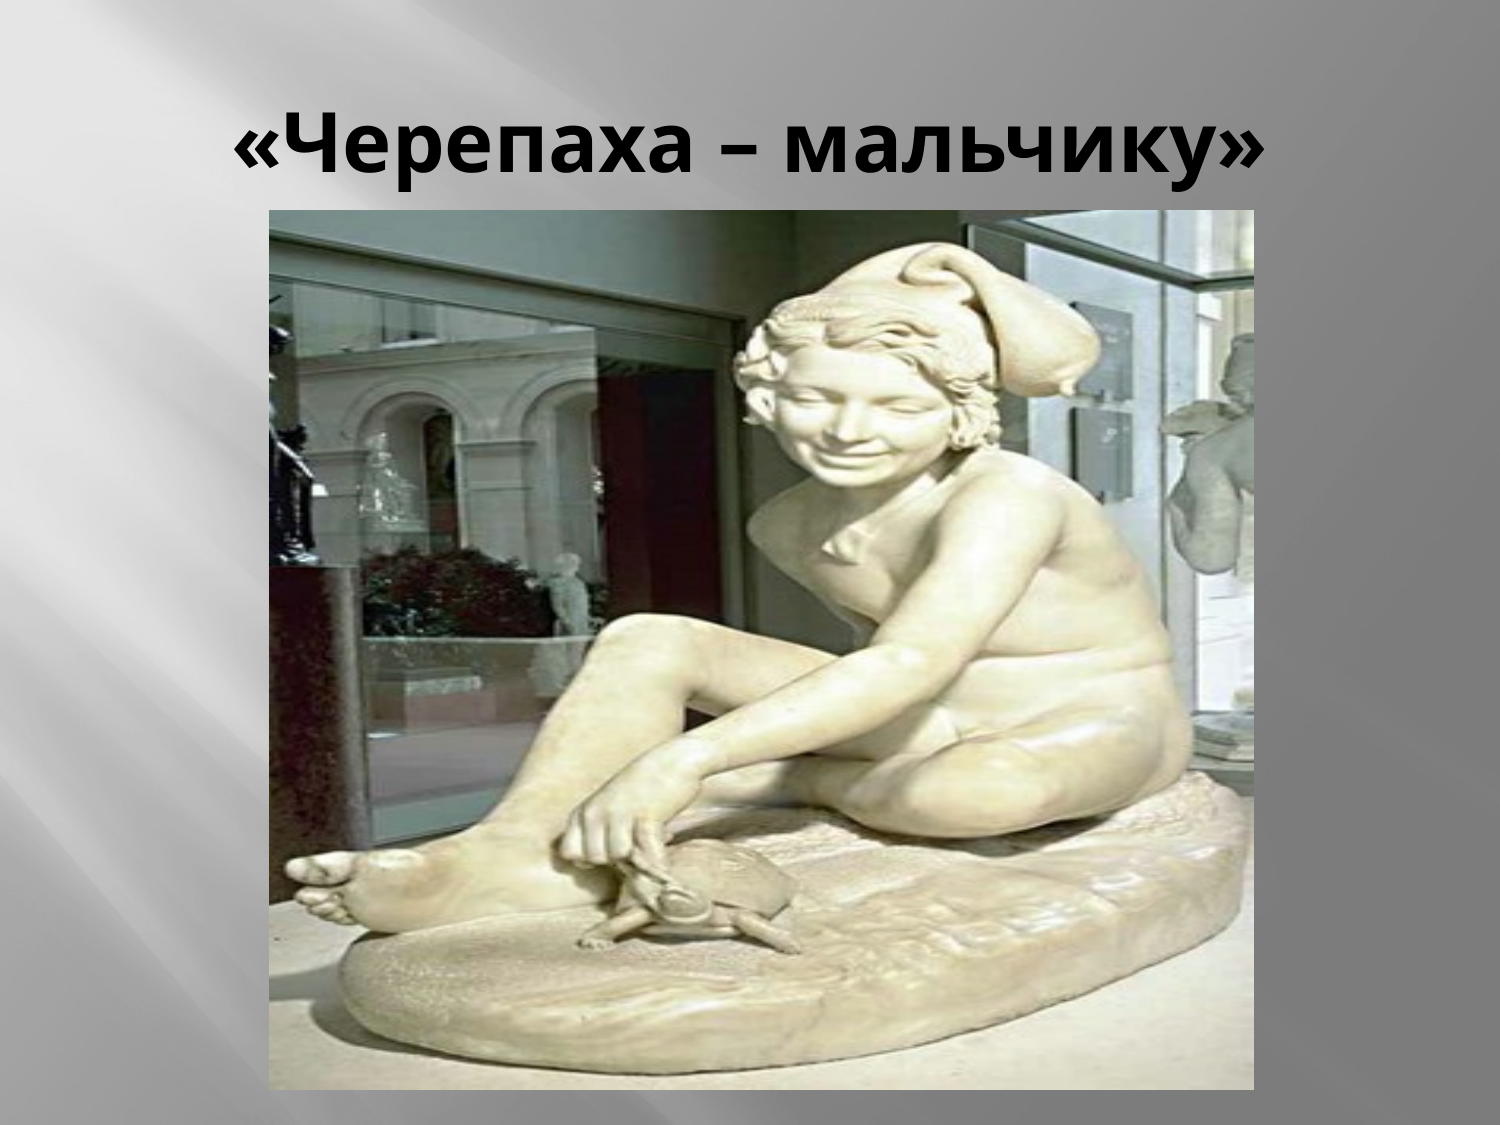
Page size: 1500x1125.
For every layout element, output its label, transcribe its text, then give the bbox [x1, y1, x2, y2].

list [269, 210, 1255, 1091]
title «Черепаха – мальчику» [75, 45, 1425, 233]
